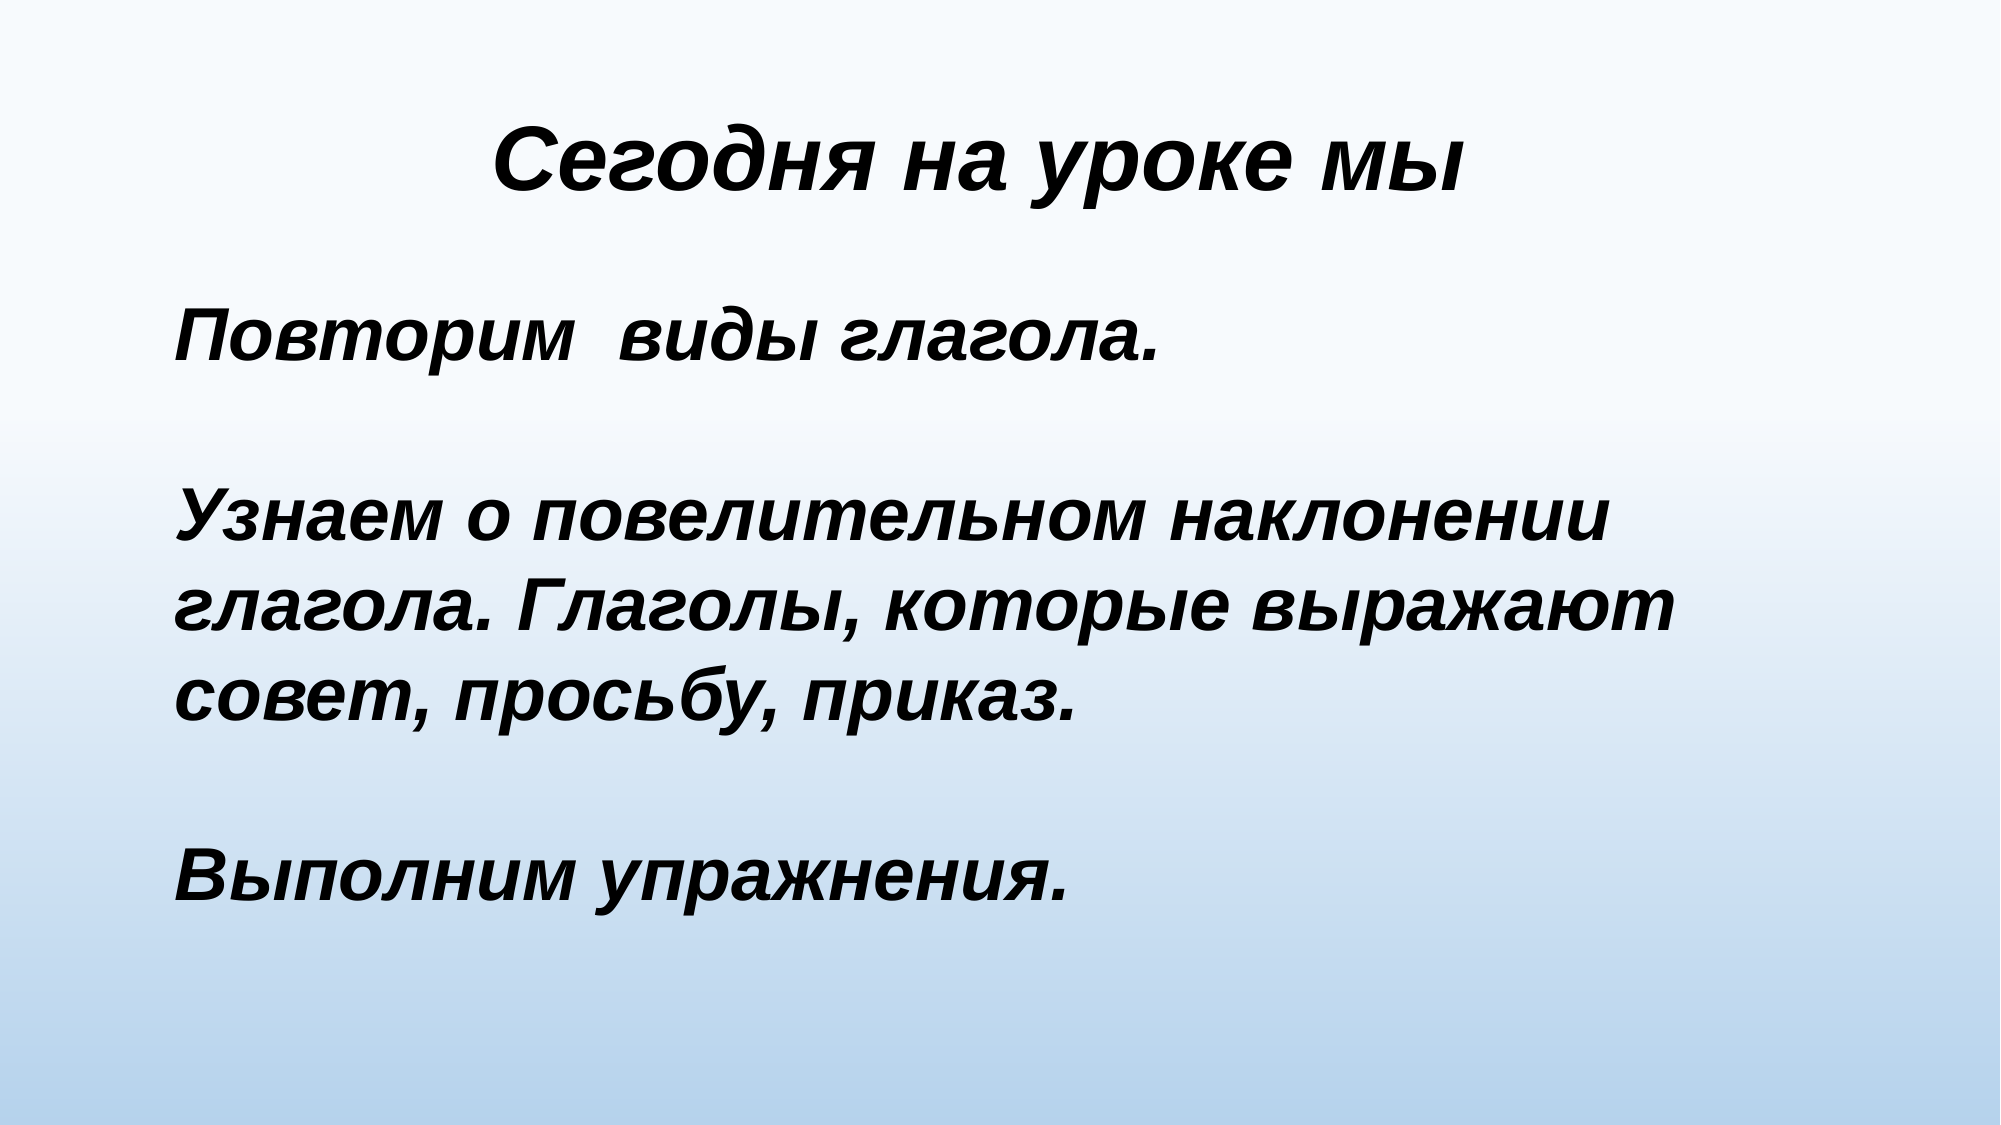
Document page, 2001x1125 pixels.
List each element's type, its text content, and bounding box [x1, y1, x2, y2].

text_box Сегодня на уроке мы [400, 91, 1561, 217]
text_box Повторим виды глагола. Узнаем о повелительном наклонении глагола. Глаголы, которые выражают совет, просьбу, приказ. Выполним упражнения. [160, 278, 1932, 923]
